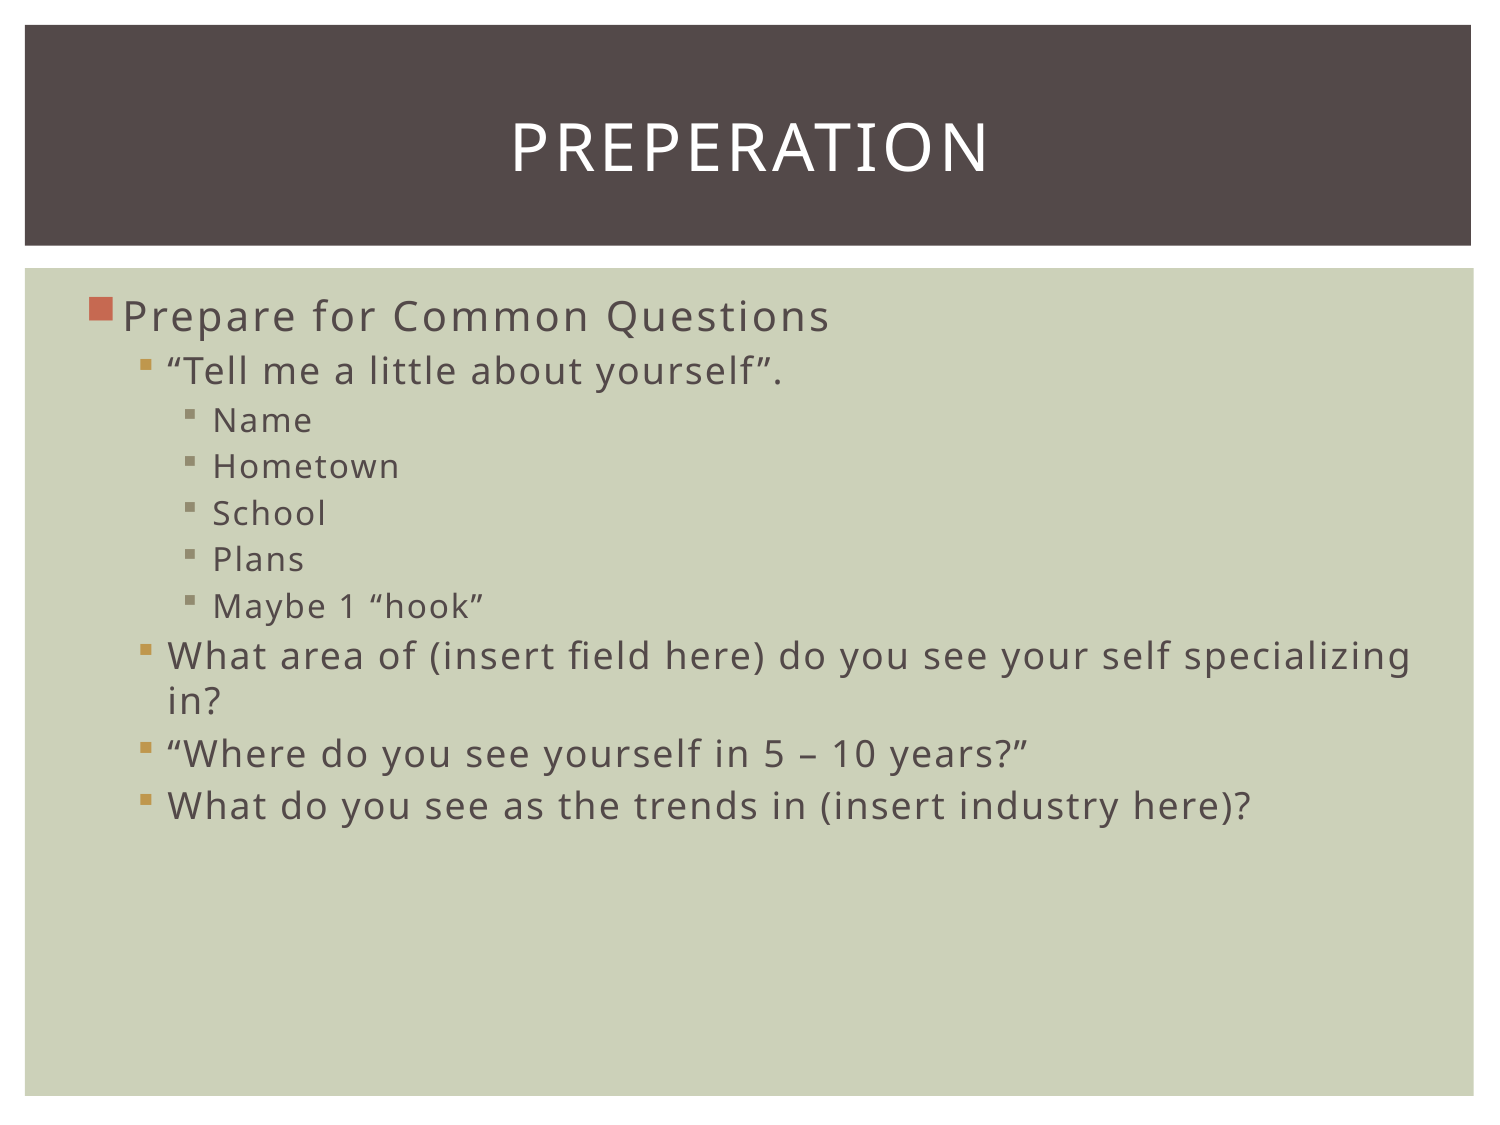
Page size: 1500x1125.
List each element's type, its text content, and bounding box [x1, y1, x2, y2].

list Prepare for Common Questions “Tell me a little about yourself”. Name Hometown School Plans Maybe 1 “hook” What area of (insert field here) do you see your self specializing in? “Where do you see yourself in 5 – 10 years?” What do you see as the trends in (insert industry here)? [62, 281, 1442, 1005]
title Preperation [62, 58, 1438, 232]
